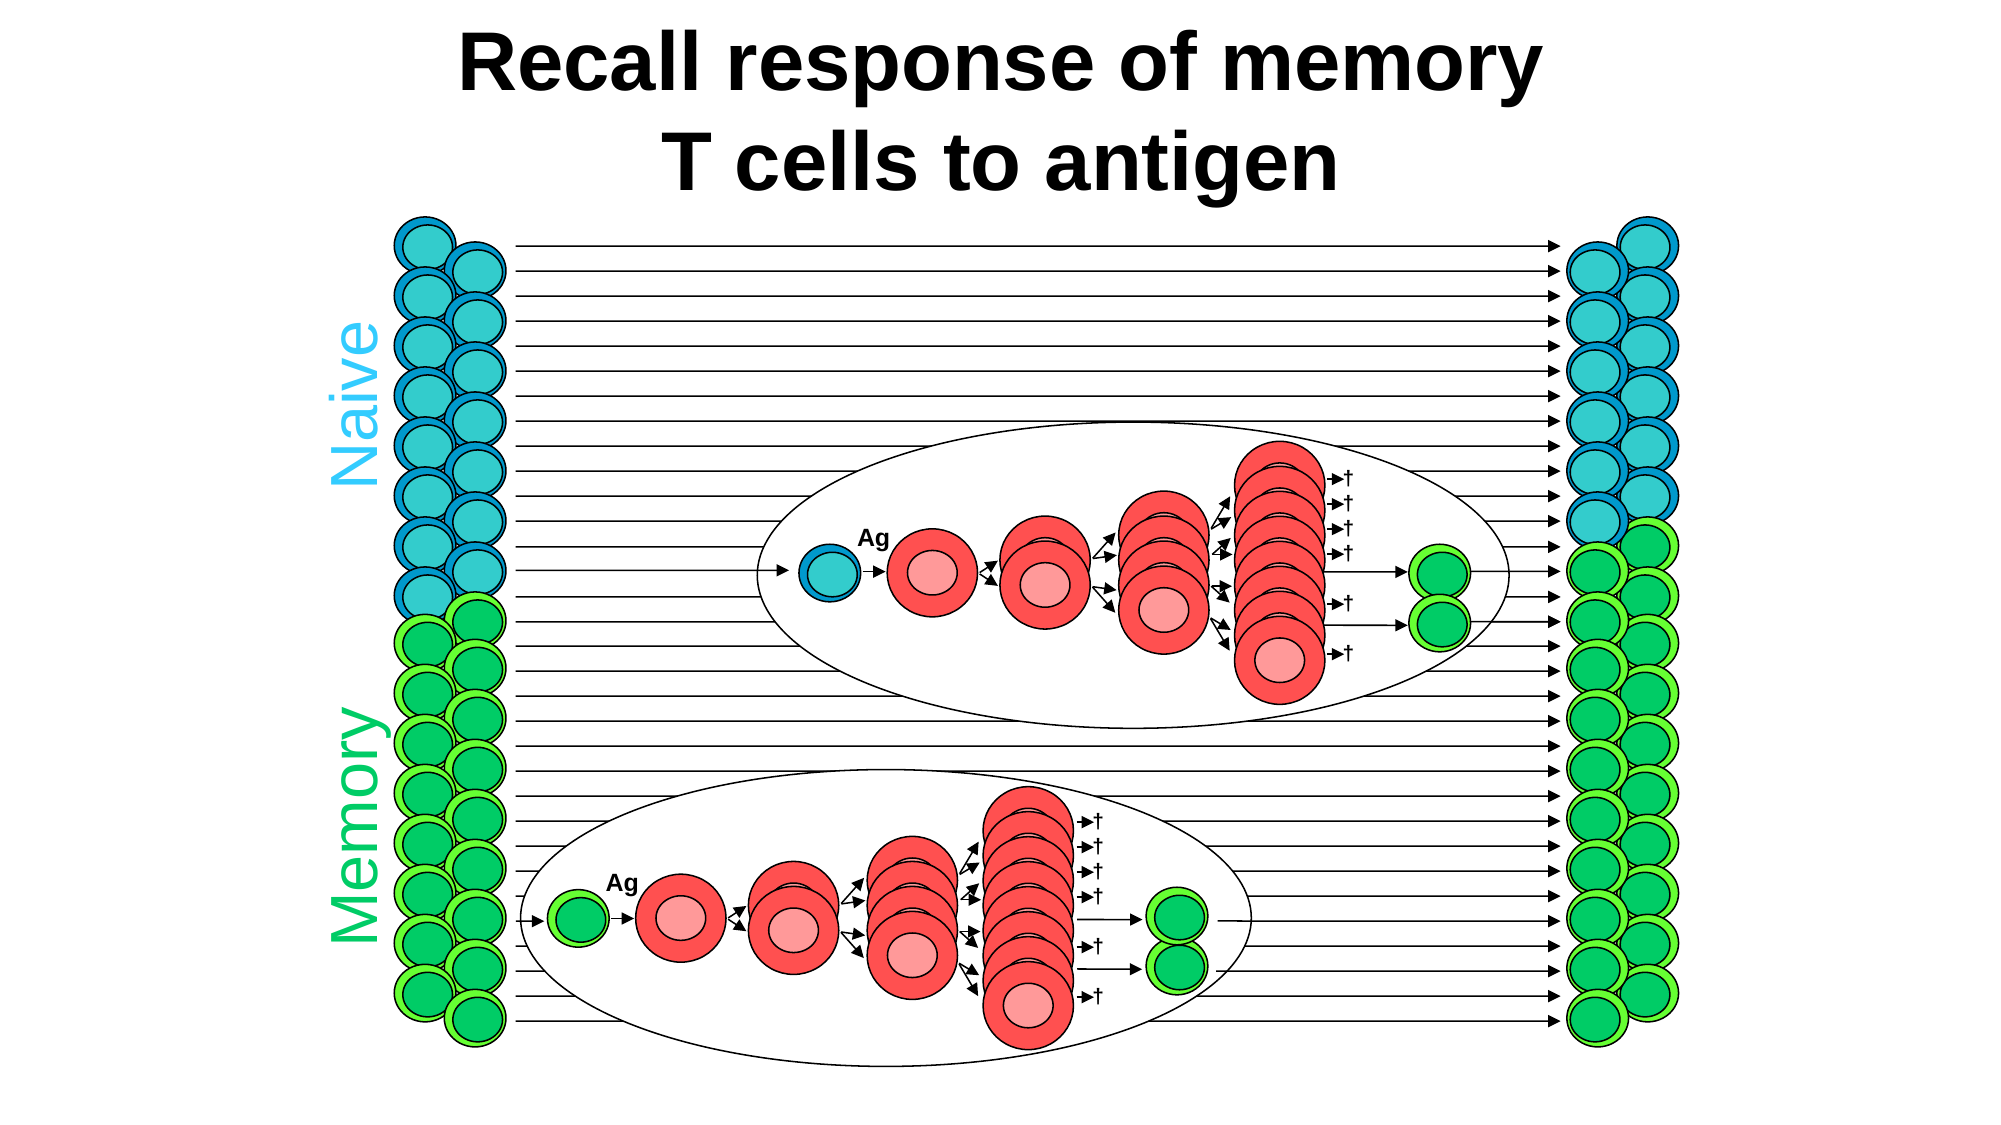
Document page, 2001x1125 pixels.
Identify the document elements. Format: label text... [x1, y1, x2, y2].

text_box [1570, 249, 1611, 293]
text_box [1570, 599, 1611, 642]
text_box [1566, 639, 1611, 693]
text_box [1566, 391, 1611, 445]
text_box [1566, 889, 1629, 938]
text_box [1566, 839, 1629, 888]
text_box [515, 245, 1561, 1022]
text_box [1145, 886, 1209, 946]
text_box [302, 216, 507, 591]
text_box [1570, 549, 1611, 593]
text_box Recall response of memory T cells to antigen [386, 0, 1616, 215]
text_box [1570, 747, 1611, 787]
text_box [1566, 441, 1611, 495]
text_box [1566, 739, 1611, 787]
text_box [1570, 449, 1611, 493]
text_box [1566, 341, 1611, 395]
text_box [1570, 647, 1611, 691]
text_box [1566, 689, 1611, 743]
text_box [990, 1029, 1067, 1050]
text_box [1566, 789, 1629, 838]
text_box [1566, 491, 1611, 545]
text_box [1566, 241, 1611, 295]
text_box [1570, 349, 1611, 393]
text_box [1570, 697, 1611, 741]
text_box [1566, 939, 1629, 988]
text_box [1566, 989, 1629, 1048]
text_box [1566, 591, 1611, 644]
text_box [1566, 541, 1611, 595]
text_box [1570, 299, 1611, 343]
text_box [1570, 499, 1611, 543]
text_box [1616, 216, 1679, 1022]
text_box [1566, 291, 1611, 345]
text_box [1570, 399, 1611, 443]
text_box [643, 1029, 1129, 1067]
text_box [302, 591, 507, 1048]
